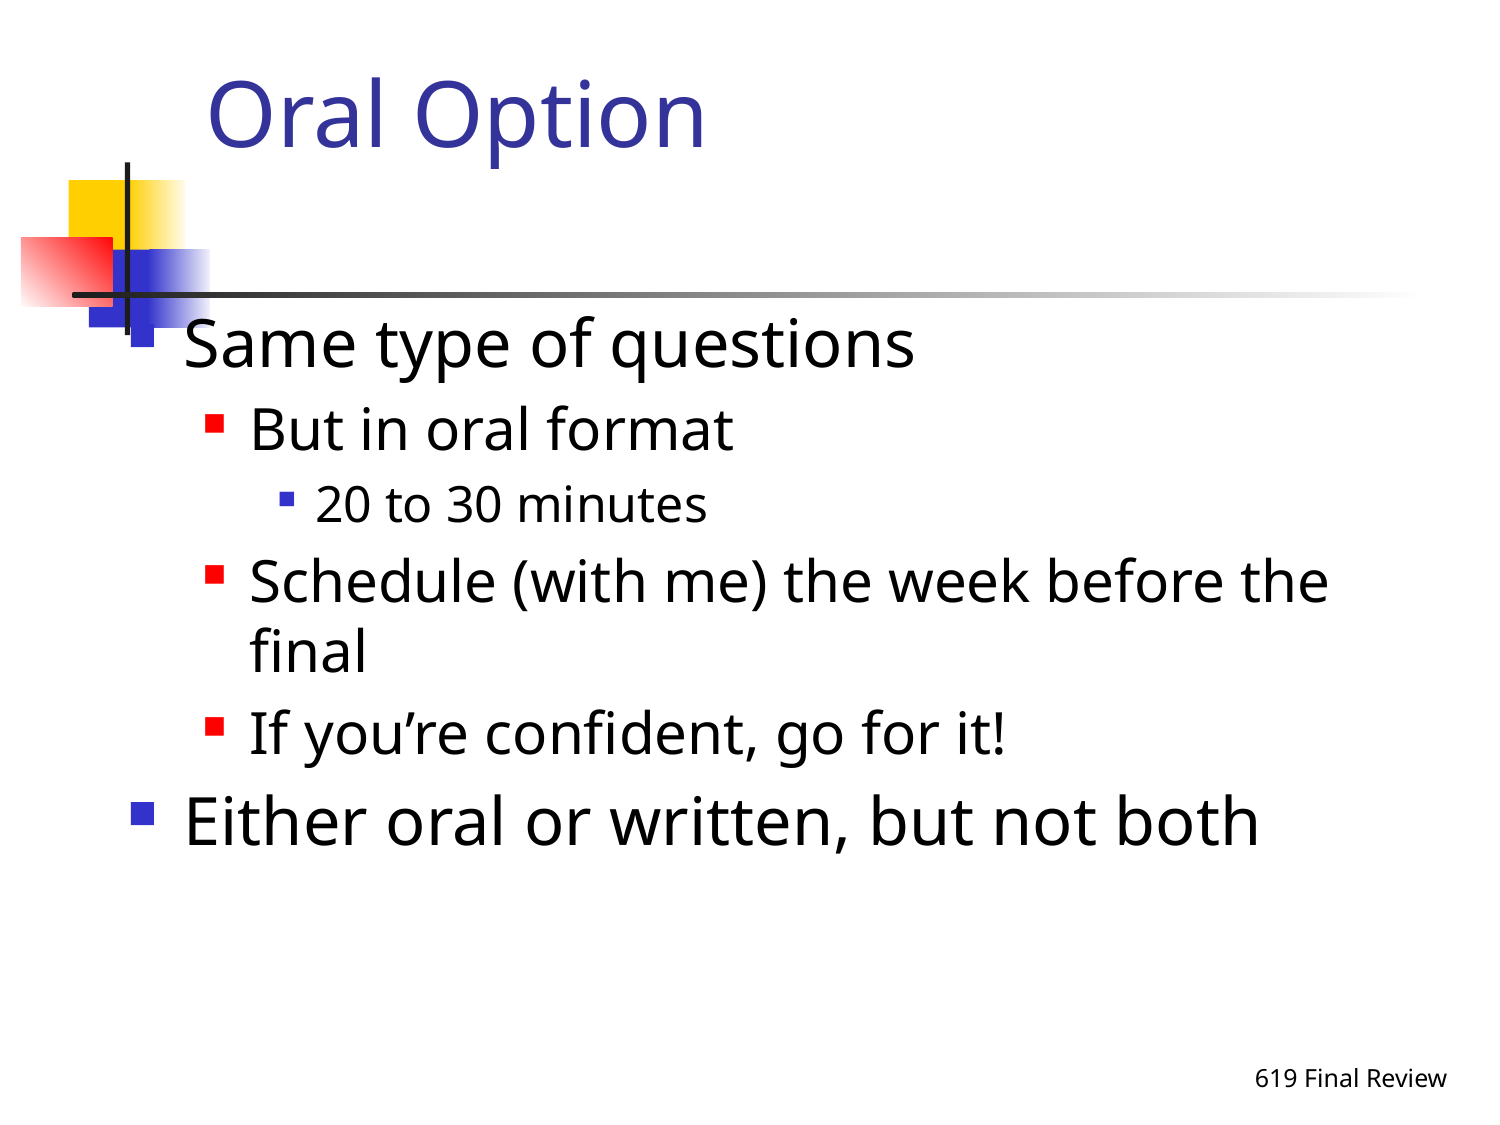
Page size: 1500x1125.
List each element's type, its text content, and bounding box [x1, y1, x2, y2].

list Same type of questions But in oral format 20 to 30 minutes Schedule (with me) the week before the final If you’re confident, go for it! Either oral or written, but not both [112, 200, 1469, 1108]
title Oral Option [190, 50, 1469, 174]
